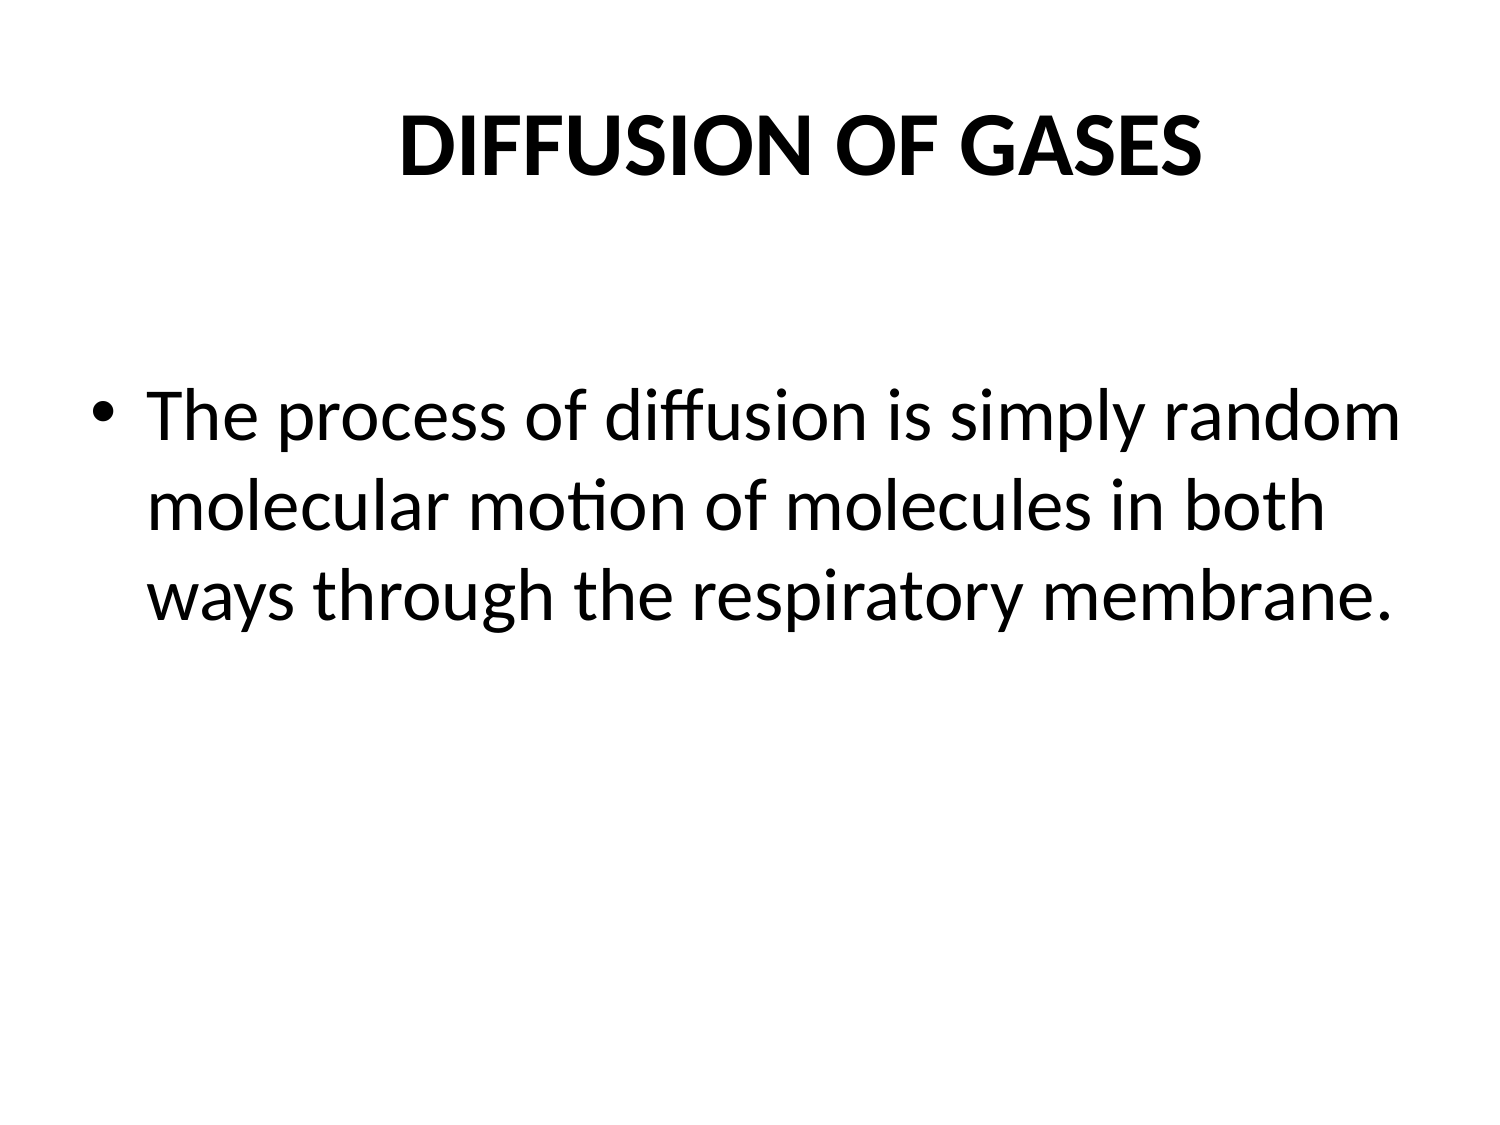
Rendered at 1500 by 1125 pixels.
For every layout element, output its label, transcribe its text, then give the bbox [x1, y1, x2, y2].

list The process of diffusion is simply random molecular motion of molecules in both ways through the respiratory membrane. [75, 262, 1425, 1005]
title DIFFUSION OF GASES [75, 45, 1425, 233]
